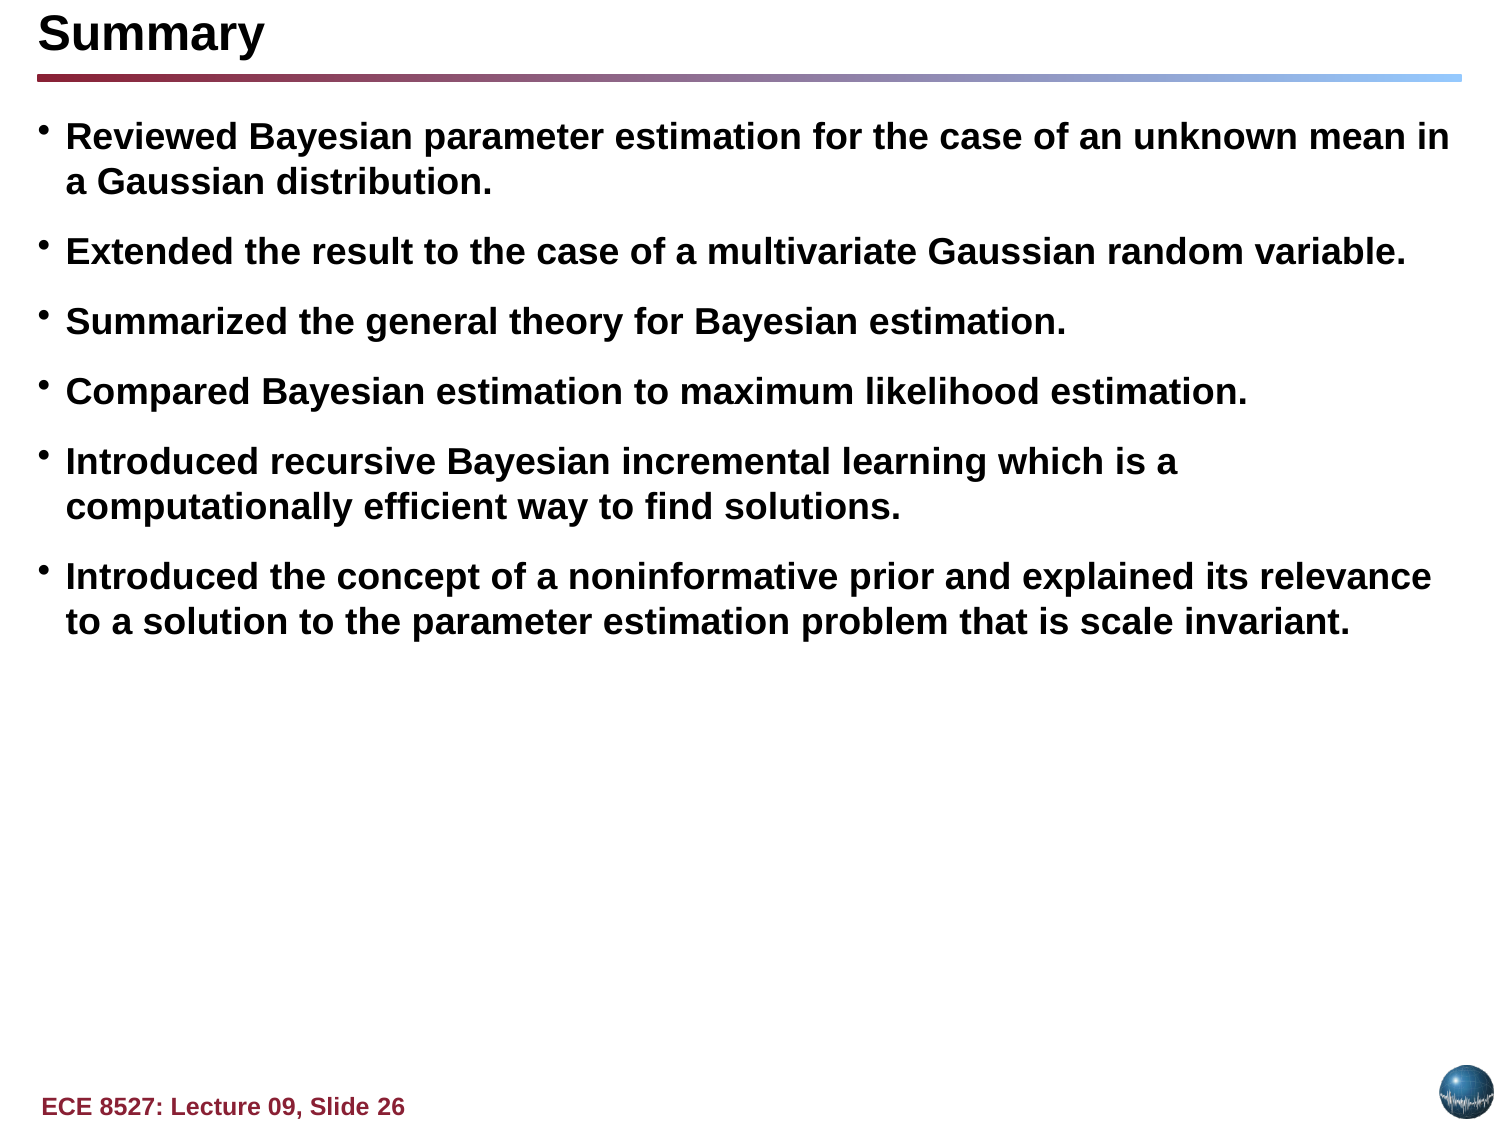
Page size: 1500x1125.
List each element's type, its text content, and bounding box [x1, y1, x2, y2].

text_box Reviewed Bayesian parameter estimation for the case of an unknown mean in a Gaussian distribution. Extended the result to the case of a multivariate Gaussian random variable. Summarized the general theory for Bayesian estimation. Compared Bayesian estimation to maximum likelihood estimation. Introduced recursive Bayesian incremental learning which is a computationally efficient way to find solutions. Introduced the concept of a noninformative prior and explained its relevance to a solution to the parameter estimation problem that is scale invariant. [37, 111, 1463, 642]
text_box Summary [37, 0, 1463, 61]
picture [1439, 1065, 1494, 1119]
